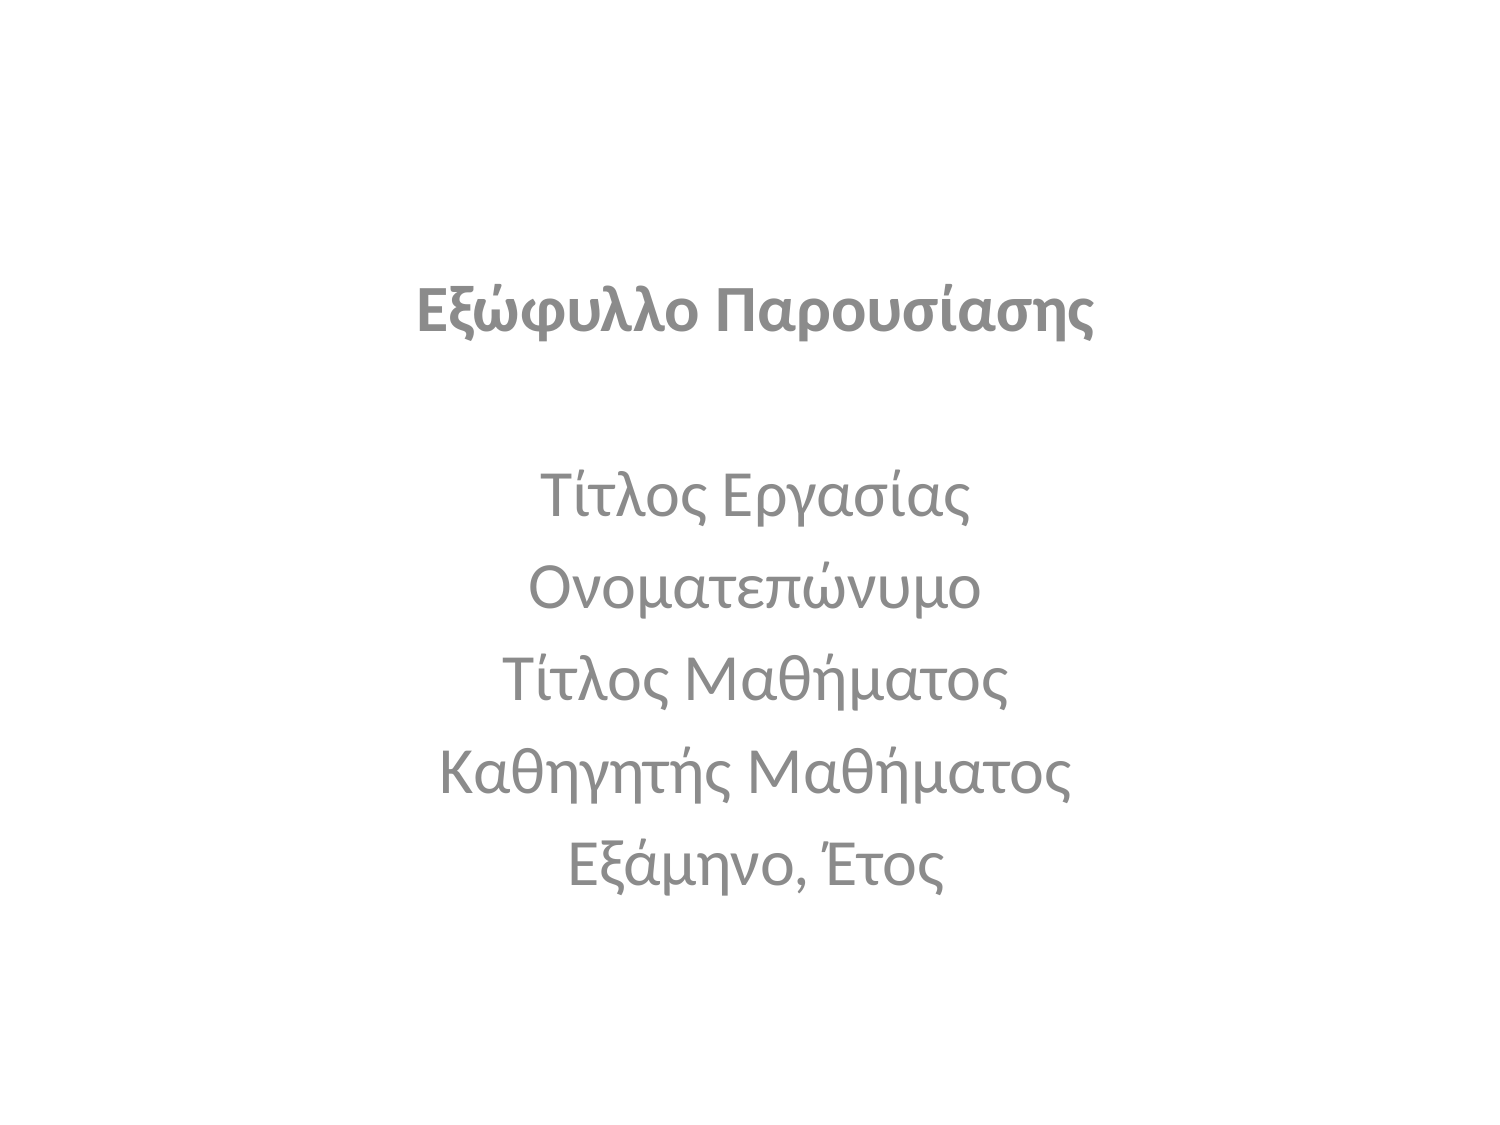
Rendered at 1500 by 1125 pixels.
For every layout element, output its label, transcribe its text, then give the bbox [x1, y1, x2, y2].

subtitle Εξώφυλλο Παρουσίασης Τίτλος Εργασίας Ονοματεπώνυμο Τίτλος Μαθήματος Καθηγητής Μαθήματος Εξάμηνο, Έτος [117, 257, 1395, 914]
